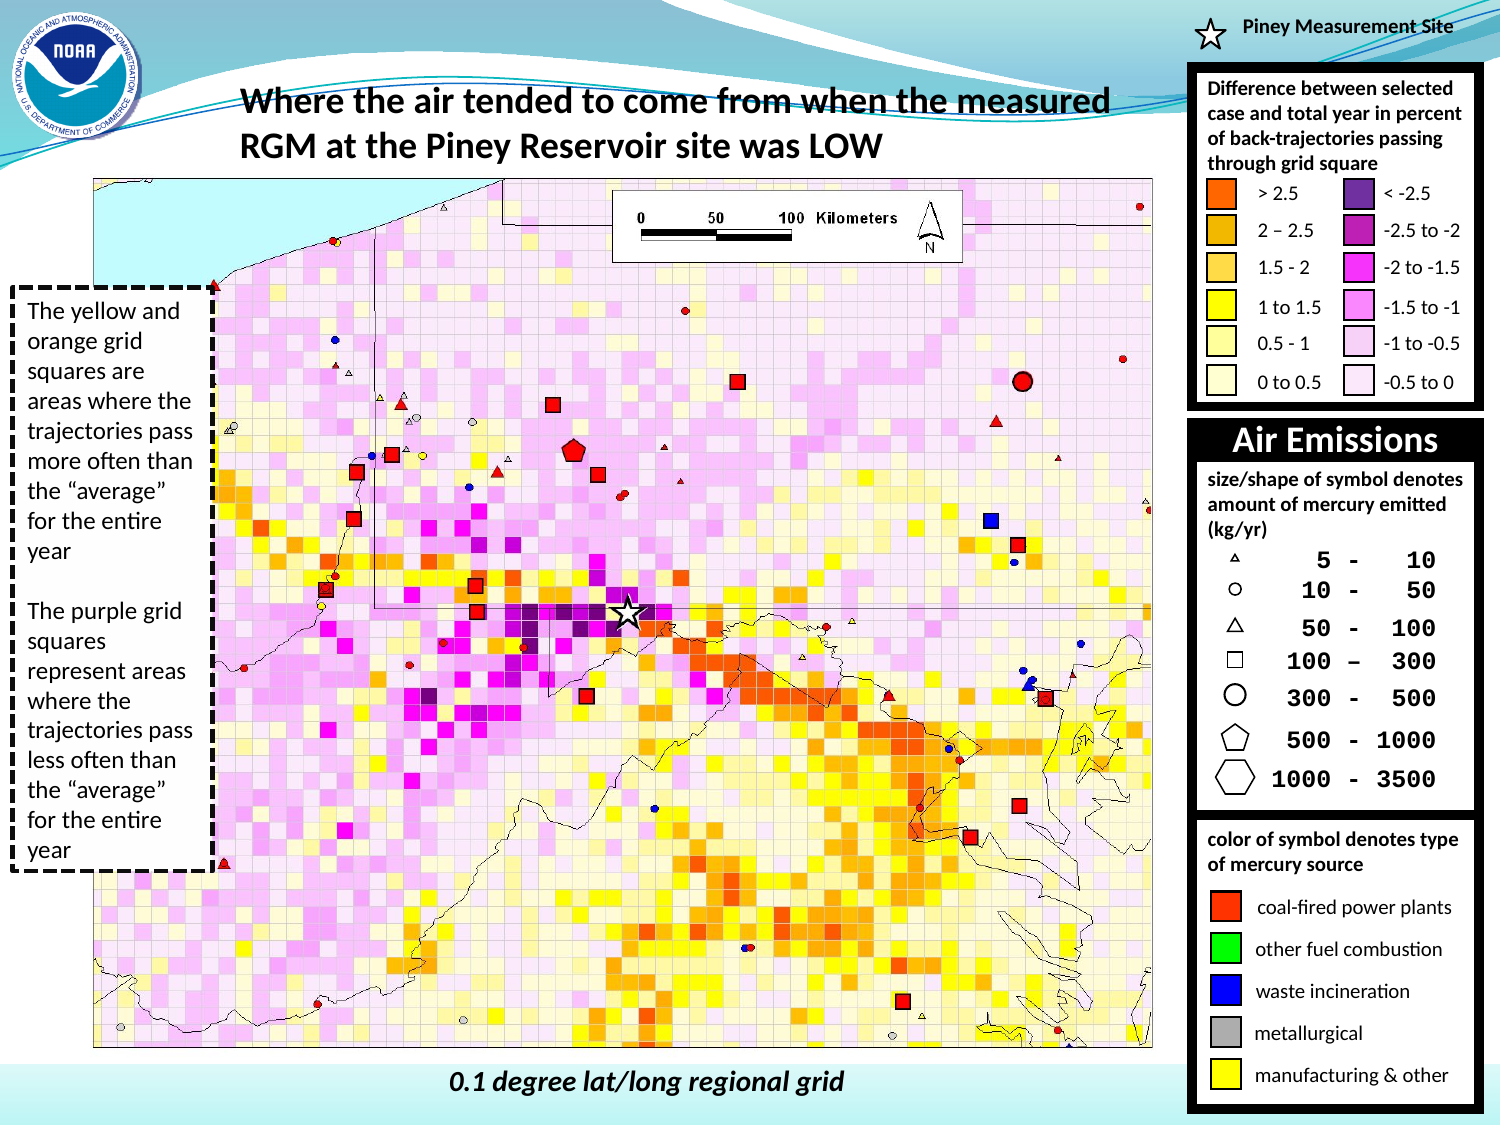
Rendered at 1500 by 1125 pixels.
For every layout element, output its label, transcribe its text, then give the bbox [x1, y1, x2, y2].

picture [12, 12, 138, 138]
picture [28, 161, 1182, 1063]
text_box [1187, 4, 1484, 1114]
text_box The yellow and orange grid squares are areas where the trajectories pass more often than the “average” for the entire year The purple grid squares represent areas where the trajectories pass less often than the “average” for the entire year [12, 287, 22, 872]
text_box Where the air tended to come from when the measured RGM at the Piney Reservoir site was LOW [225, 68, 1150, 161]
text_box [22, 287, 26, 872]
text_box 0.1 degree lat/long regional grid [434, 1075, 861, 1105]
